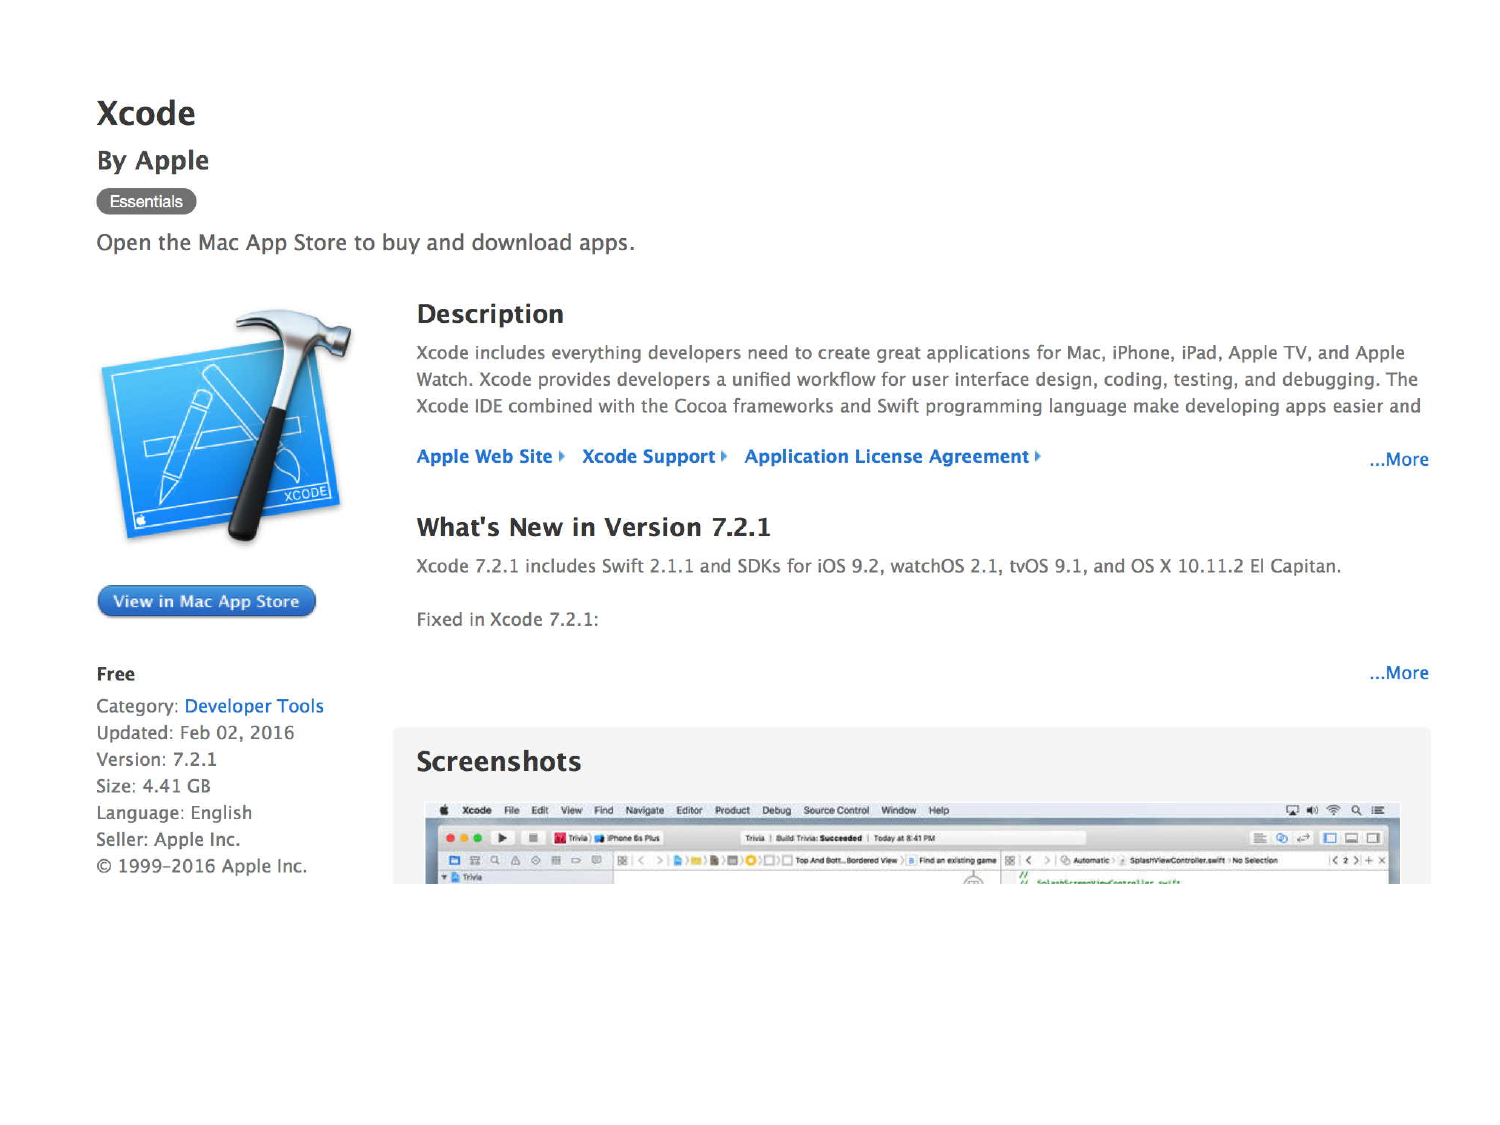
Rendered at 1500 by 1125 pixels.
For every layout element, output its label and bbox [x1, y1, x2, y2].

picture [79, 72, 1446, 885]
